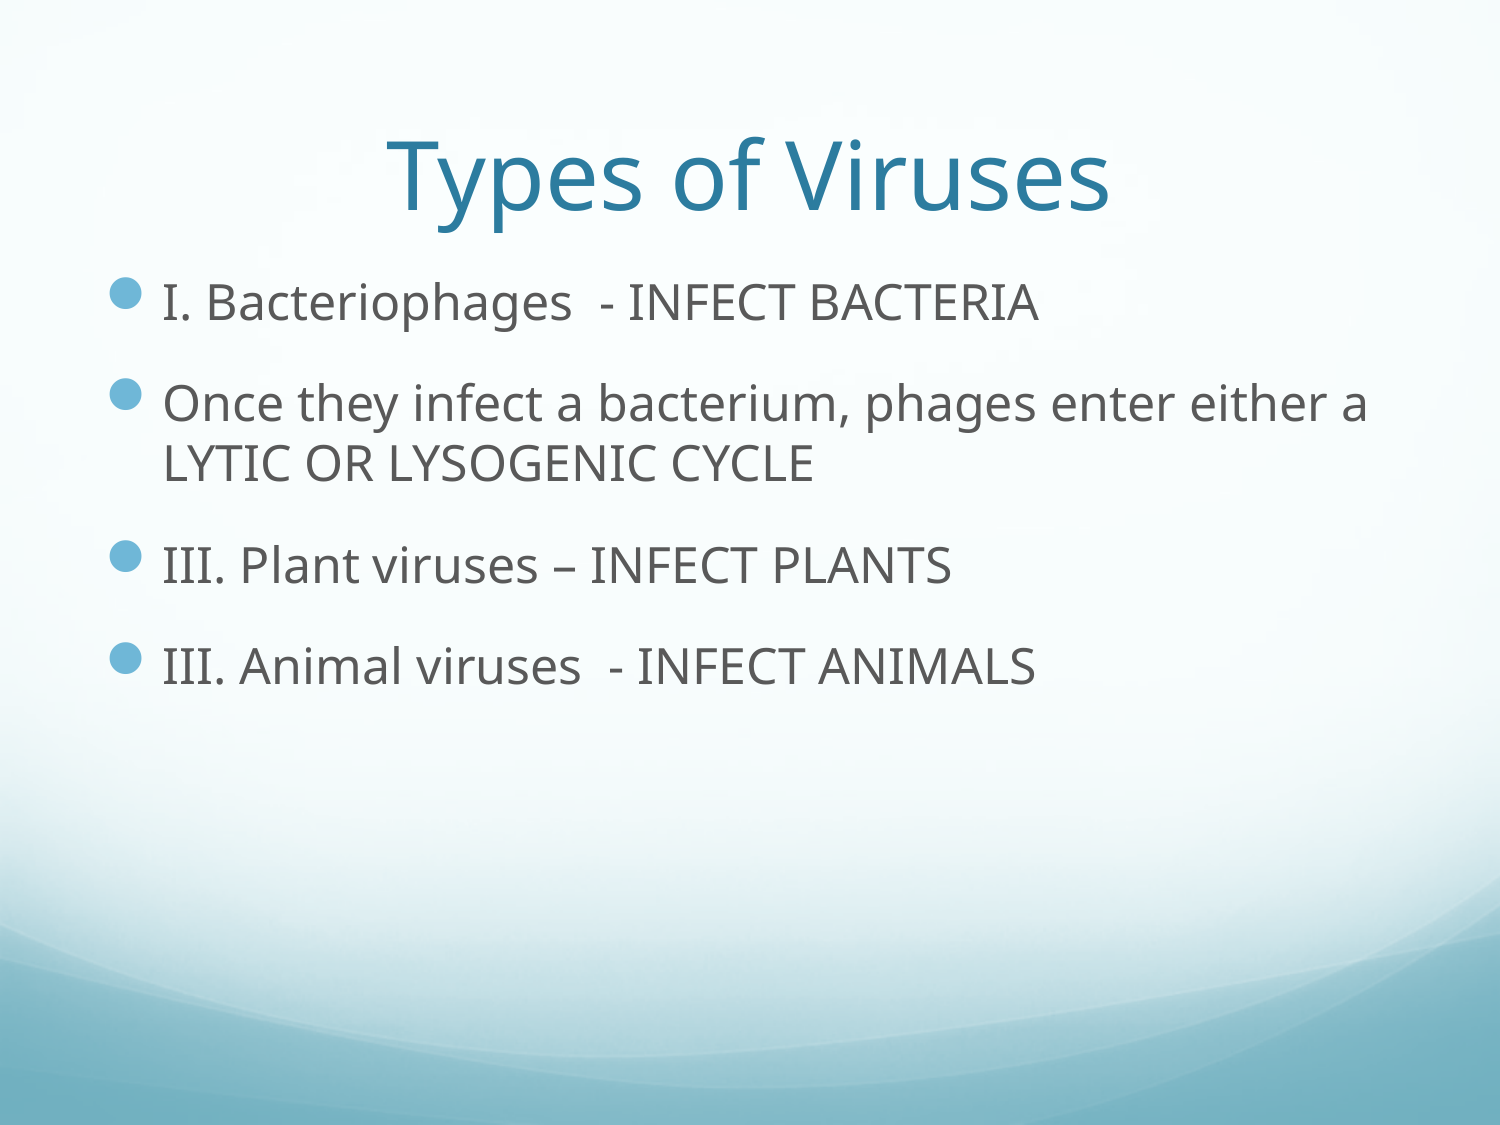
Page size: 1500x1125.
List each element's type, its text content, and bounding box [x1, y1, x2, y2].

list I. Bacteriophages - INFECT BACTERIA Once they infect a bacterium, phages enter either a LYTIC OR LYSOGENIC CYCLE III. Plant viruses – INFECT PLANTS III. Animal viruses - INFECT ANIMALS [90, 262, 1410, 975]
title Types of Viruses [90, 17, 1410, 237]
